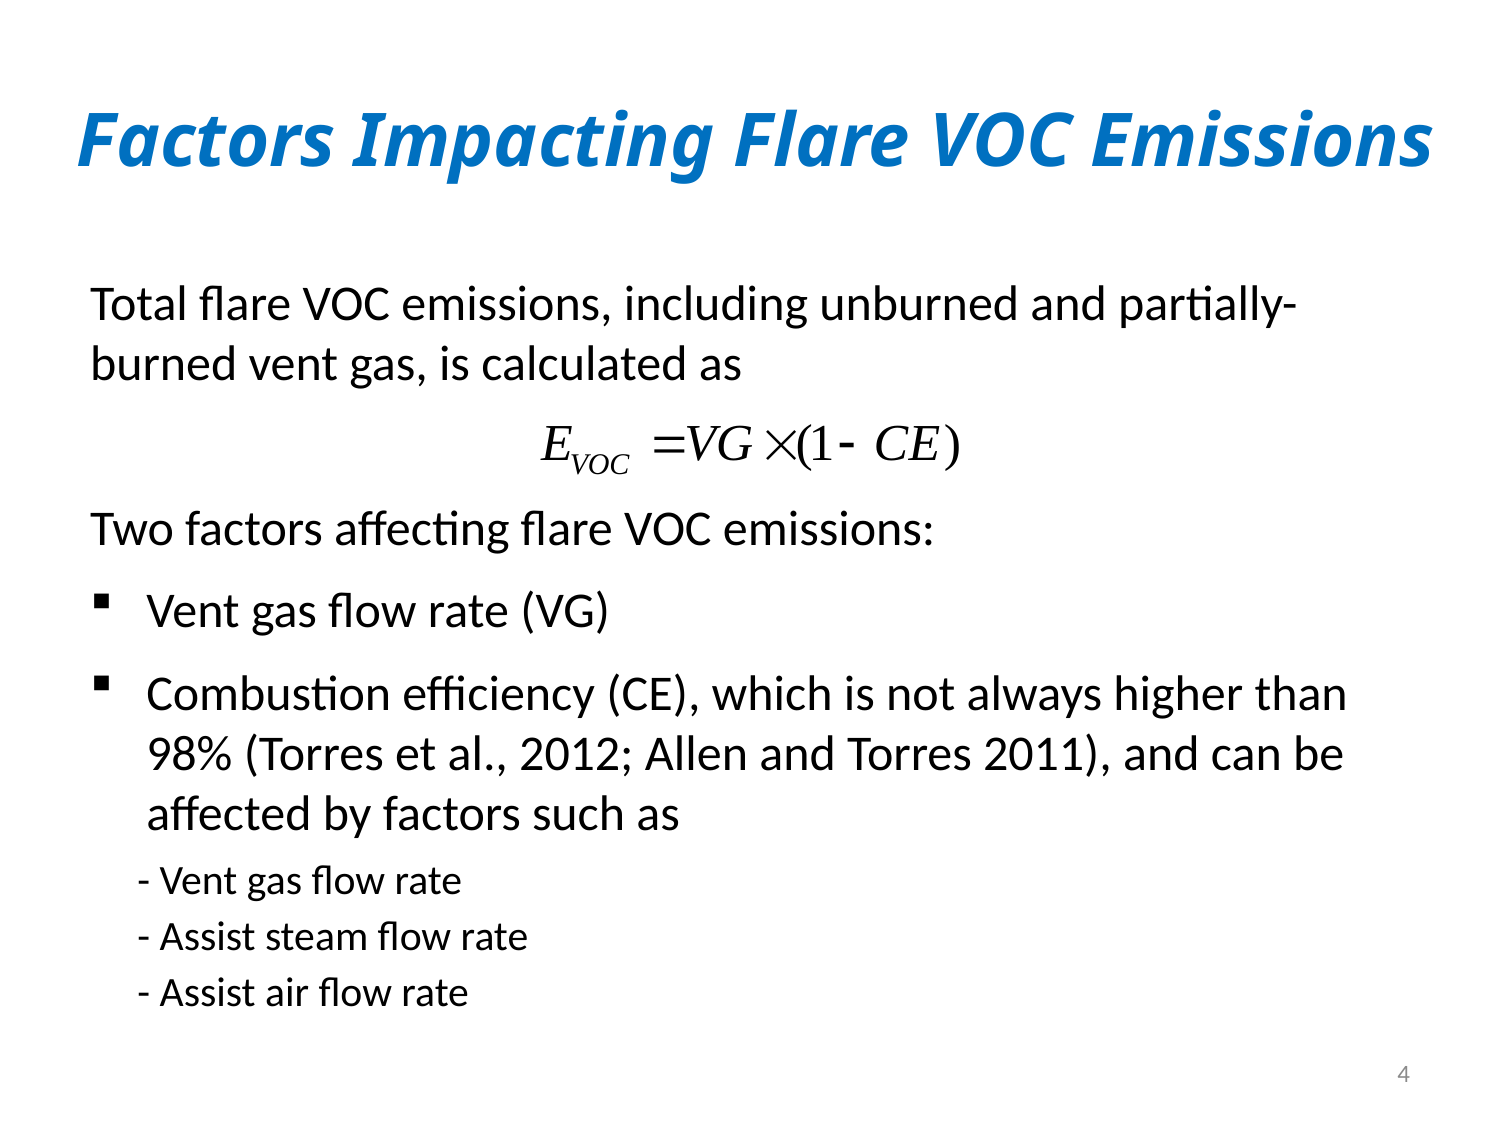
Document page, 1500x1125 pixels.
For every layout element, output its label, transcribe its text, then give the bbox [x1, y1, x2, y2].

title Factors Impacting Flare VOC Emissions [53, 42, 1459, 231]
slide_number 4 [1074, 1042, 1425, 1103]
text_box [531, 408, 969, 487]
list Total flare VOC emissions, including unburned and partially-burned vent gas, is calculated as Two factors affecting flare VOC emissions: Vent gas flow rate (VG) Combustion efficiency (CE), which is not always higher than 98% (Torres et al., 2012; Allen and Torres 2011), and can be affected by factors such as - Vent gas flow rate - Assist steam flow rate - Assist air flow rate [75, 262, 1436, 1106]
